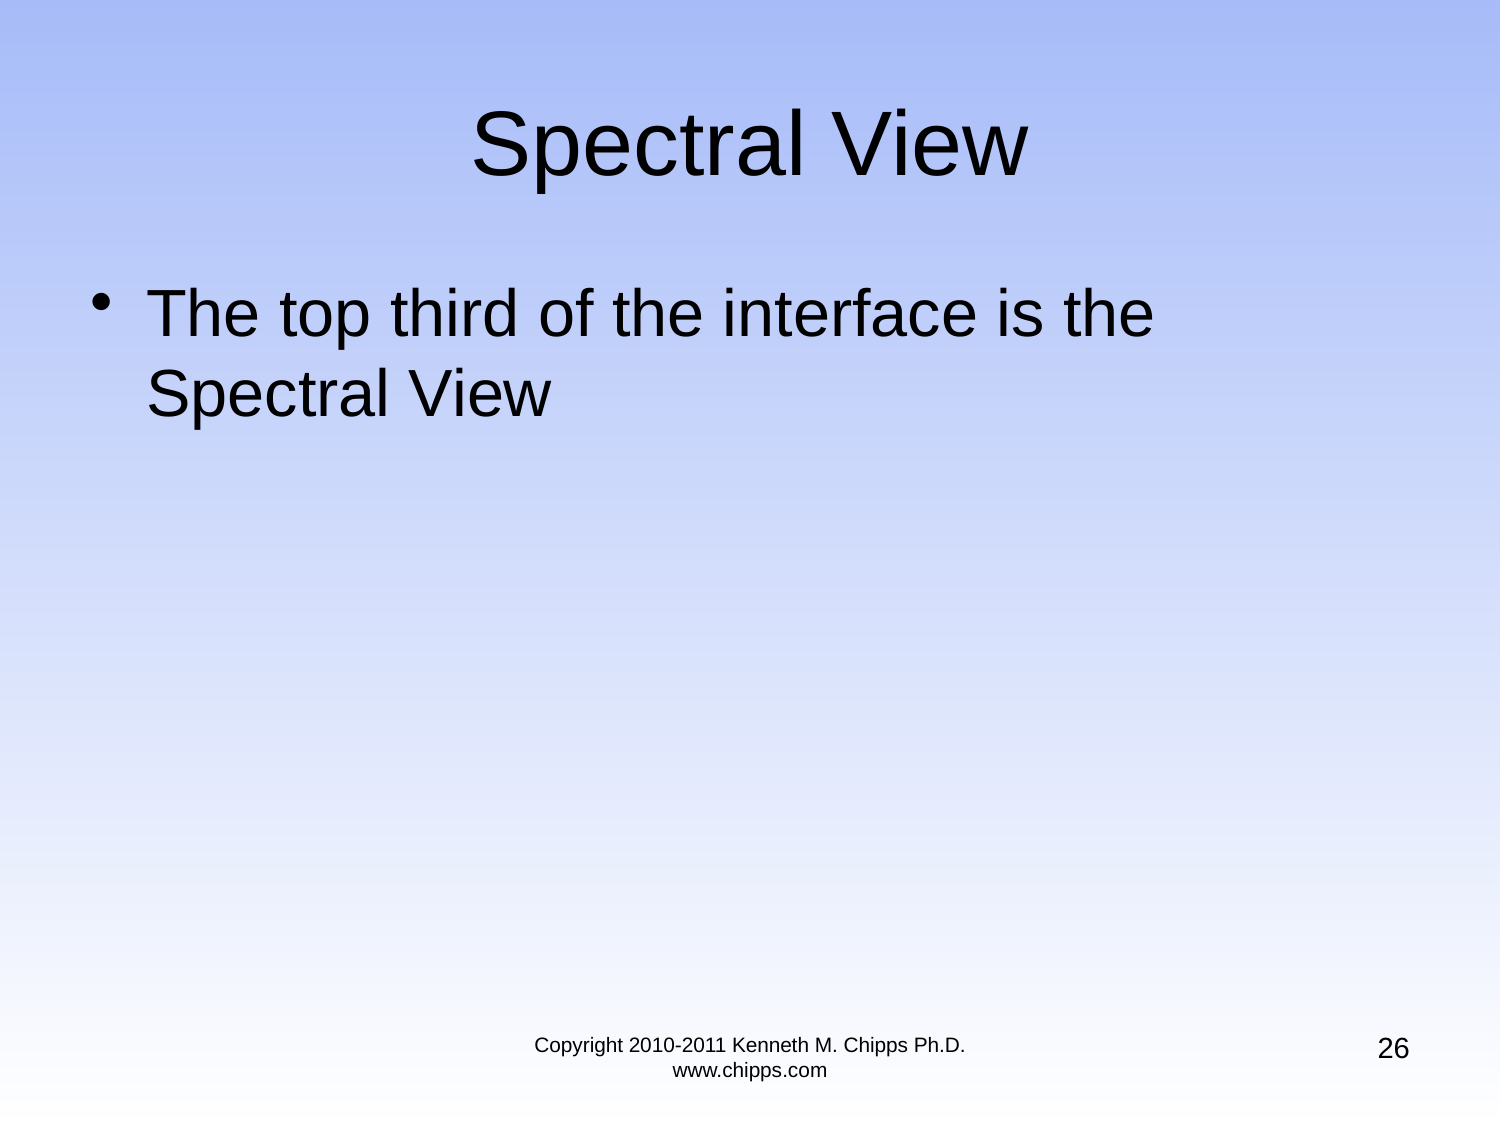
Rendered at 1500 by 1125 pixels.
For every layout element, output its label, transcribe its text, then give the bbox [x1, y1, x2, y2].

footer Copyright 2010-2011 Kenneth M. Chipps Ph.D. www.chipps.com [449, 1024, 1051, 1103]
title Spectral View [75, 45, 1425, 233]
slide_number 26 [1074, 1021, 1426, 1101]
list The top third of the interface is the Spectral View [75, 262, 1425, 1005]
